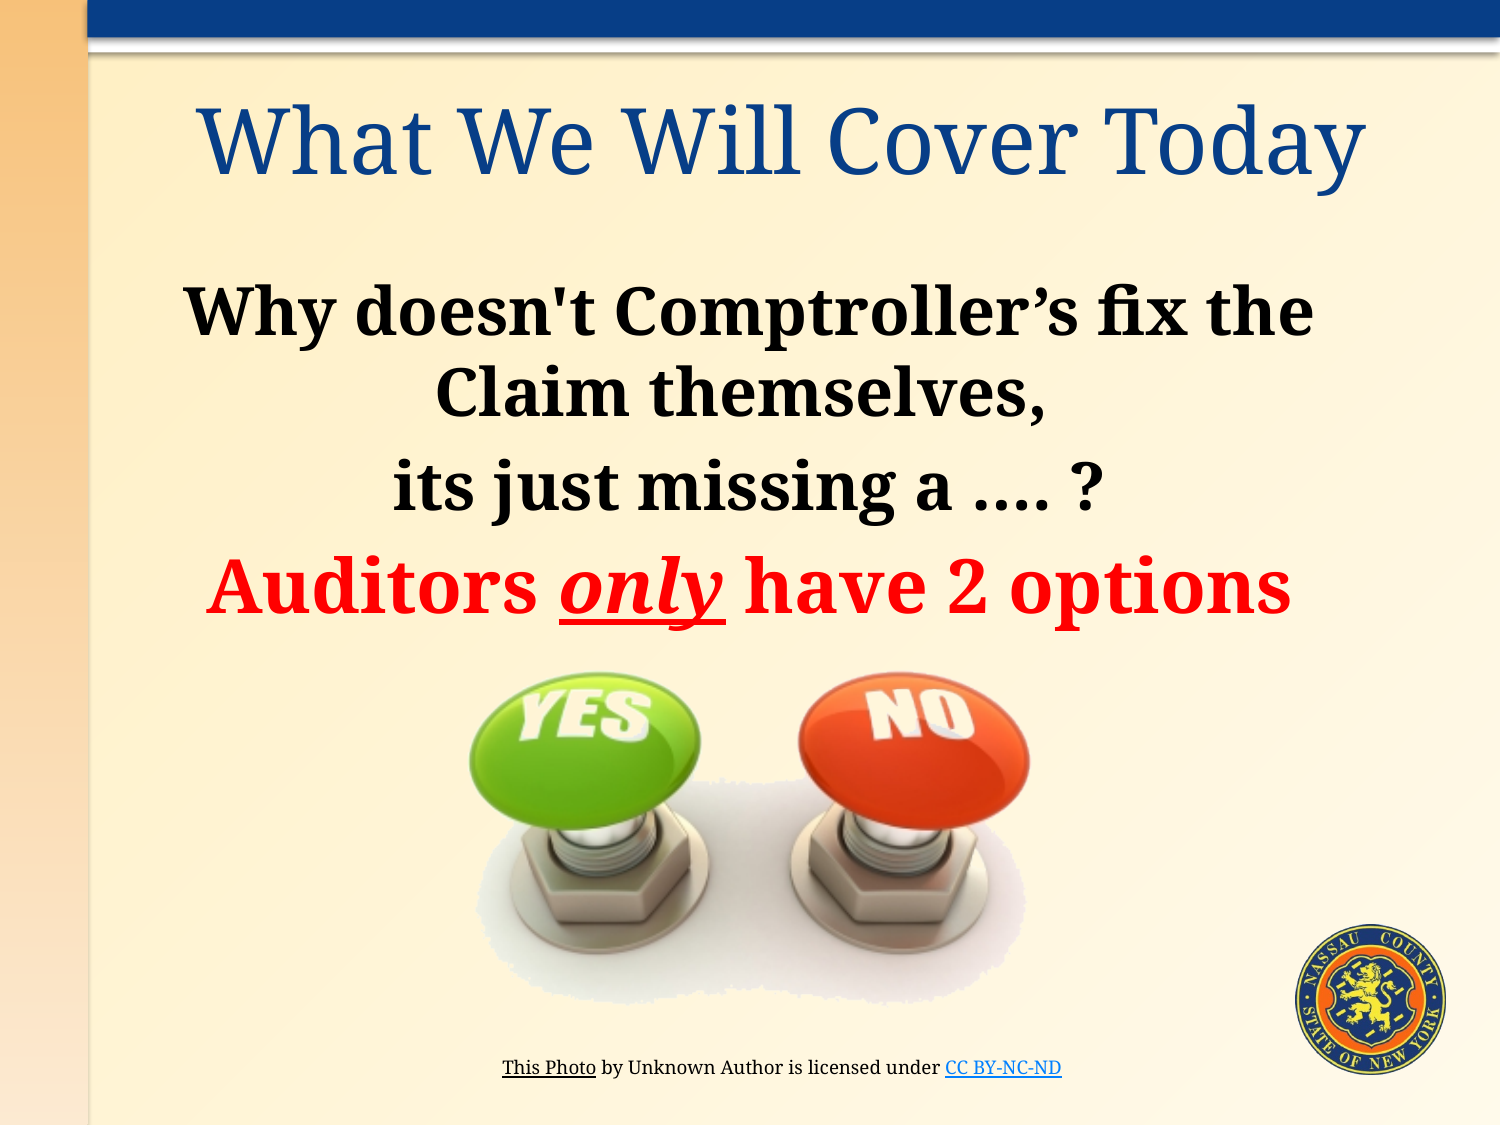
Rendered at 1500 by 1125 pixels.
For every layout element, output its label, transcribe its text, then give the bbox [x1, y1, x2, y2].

list Why doesn't Comptroller’s fix the Claim themselves, its just missing a …. ? Auditors only have 2 options [93, 261, 1407, 1012]
text_box This Photo by Unknown Author is licensed under CC BY-NC-ND [487, 1084, 1113, 1089]
picture [368, 644, 1132, 1076]
picture [1294, 924, 1446, 1076]
title What We Will Cover Today [125, 62, 1438, 200]
